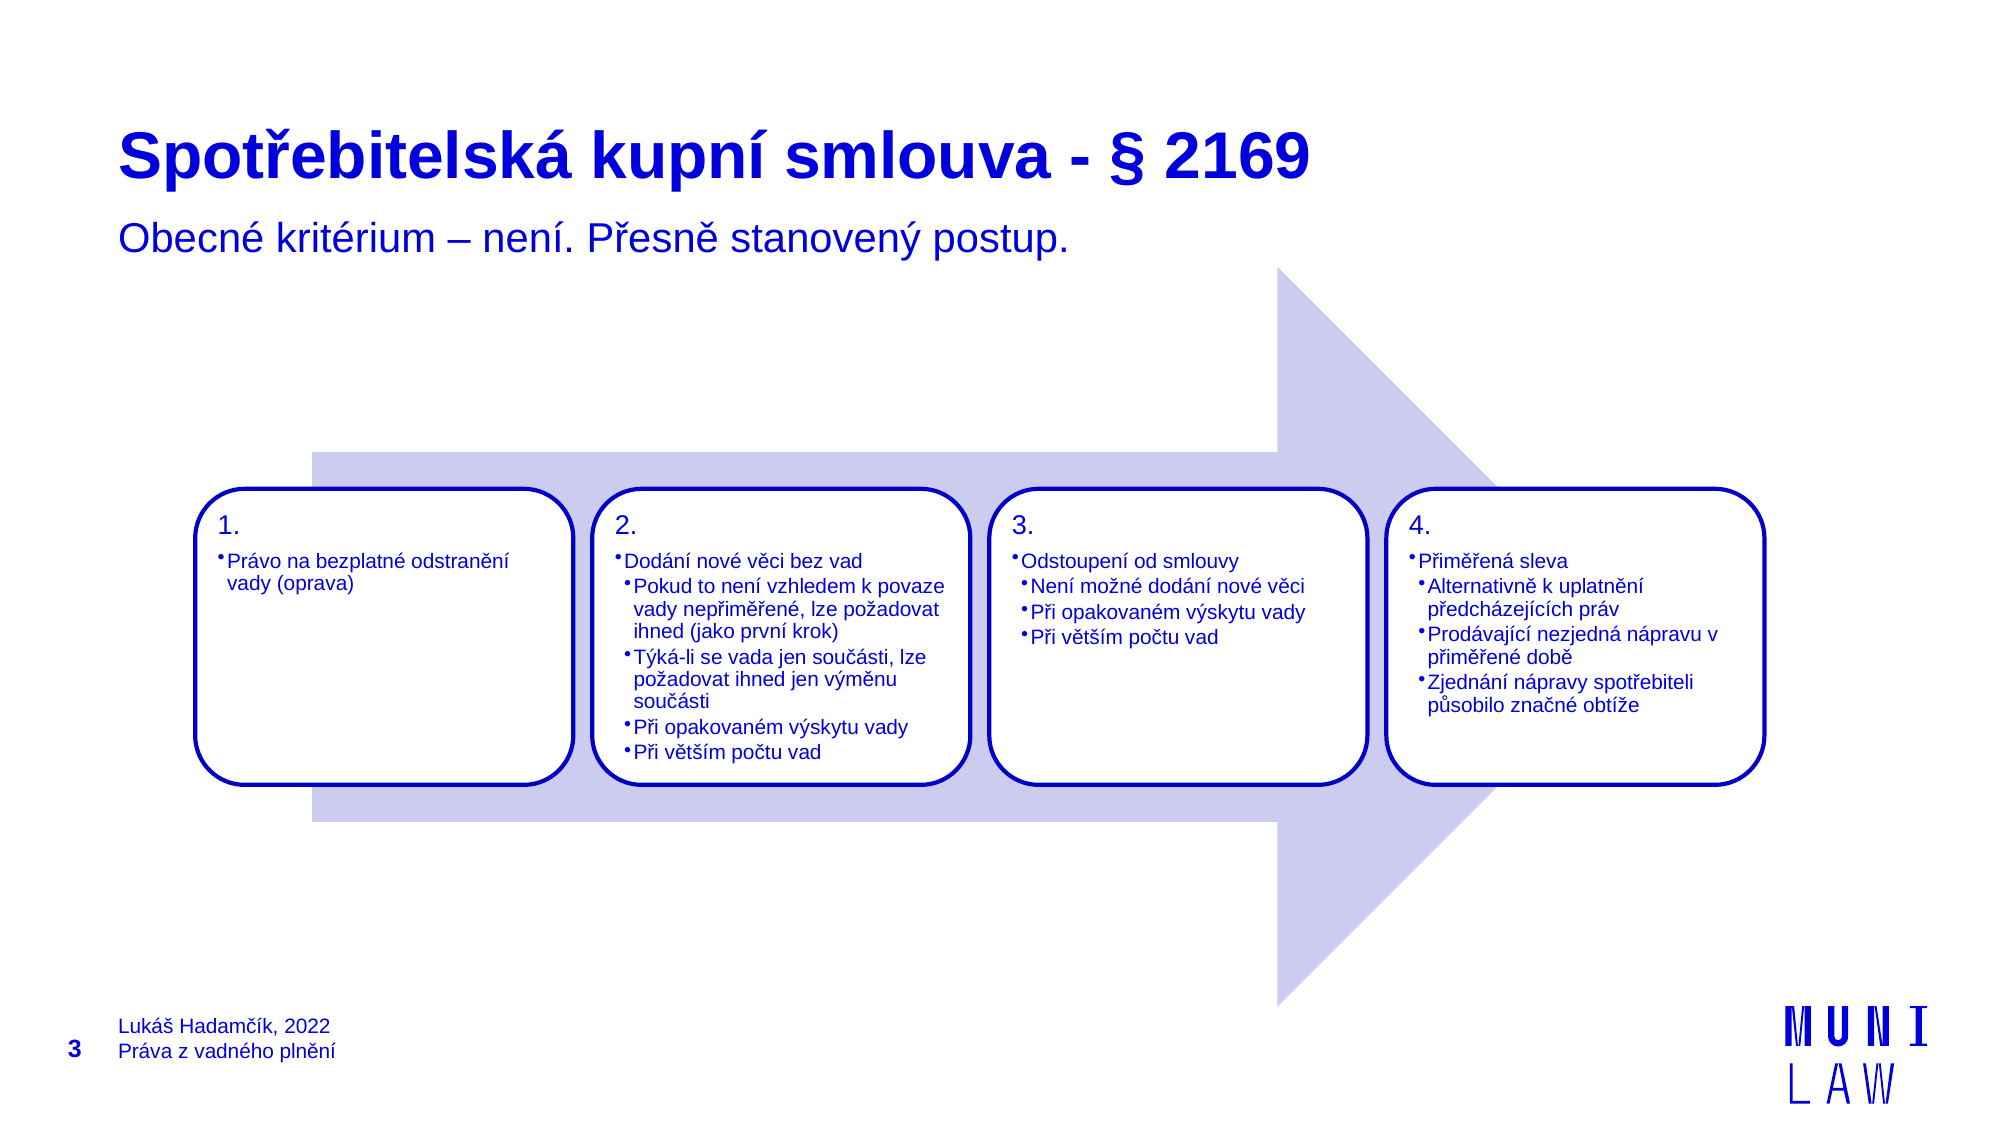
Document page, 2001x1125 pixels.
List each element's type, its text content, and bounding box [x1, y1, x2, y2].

text_box 4. Přiměřená sleva Alternativně k uplatnění předcházejících práv Prodávající nezjedná nápravu v přiměřené době Zjednání nápravy spotřebiteli působilo značné obtíže [1384, 486, 1767, 787]
slide_number 3 [67, 1021, 118, 1063]
text_box 3. Odstoupení od smlouvy Není možné dodání nové věci Při opakovaném výskytu vady Při větším počtu vad [987, 486, 1370, 787]
footer Lukáš Hadamčík, 2022 Práva z vadného plnění [118, 1021, 1418, 1063]
text_box [312, 266, 1498, 1007]
text_box 1. Právo na bezplatné odstranění vady (oprava) [193, 486, 576, 787]
list Obecné kritérium – není. Přesně stanovený postup. [118, 212, 1117, 287]
title Spotřebitelská kupní smlouva - § 2169 [118, 118, 1883, 193]
text_box 2. Dodání nové věci bez vad Pokud to není vzhledem k povaze vady nepřiměřené, lze požadovat ihned (jako první krok) Týká-li se vada jen součásti, lze požadovat ihned jen výměnu součásti Při opakovaném výskytu vady Při větším počtu vad [590, 486, 973, 787]
